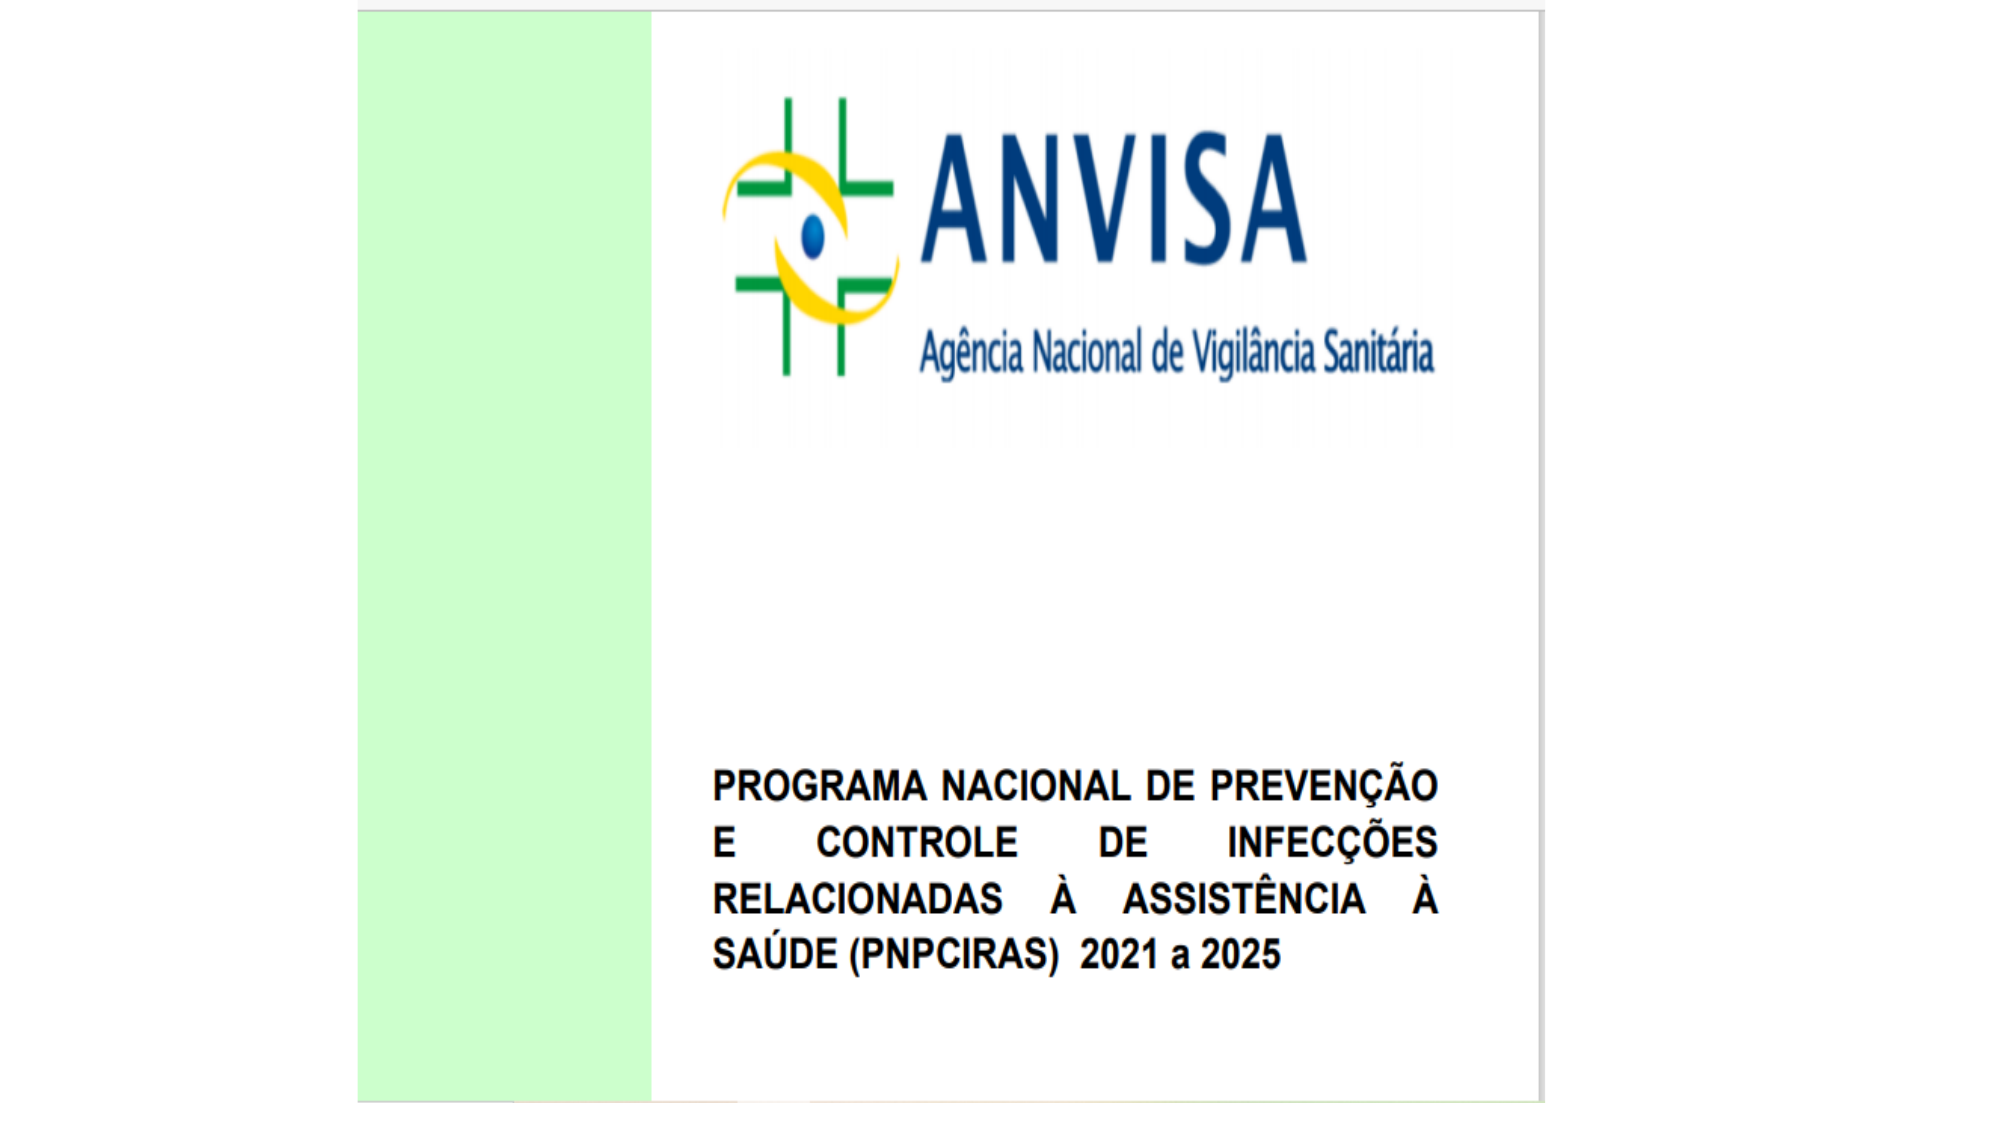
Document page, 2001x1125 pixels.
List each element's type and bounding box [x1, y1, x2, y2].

picture [357, 0, 1546, 1103]
